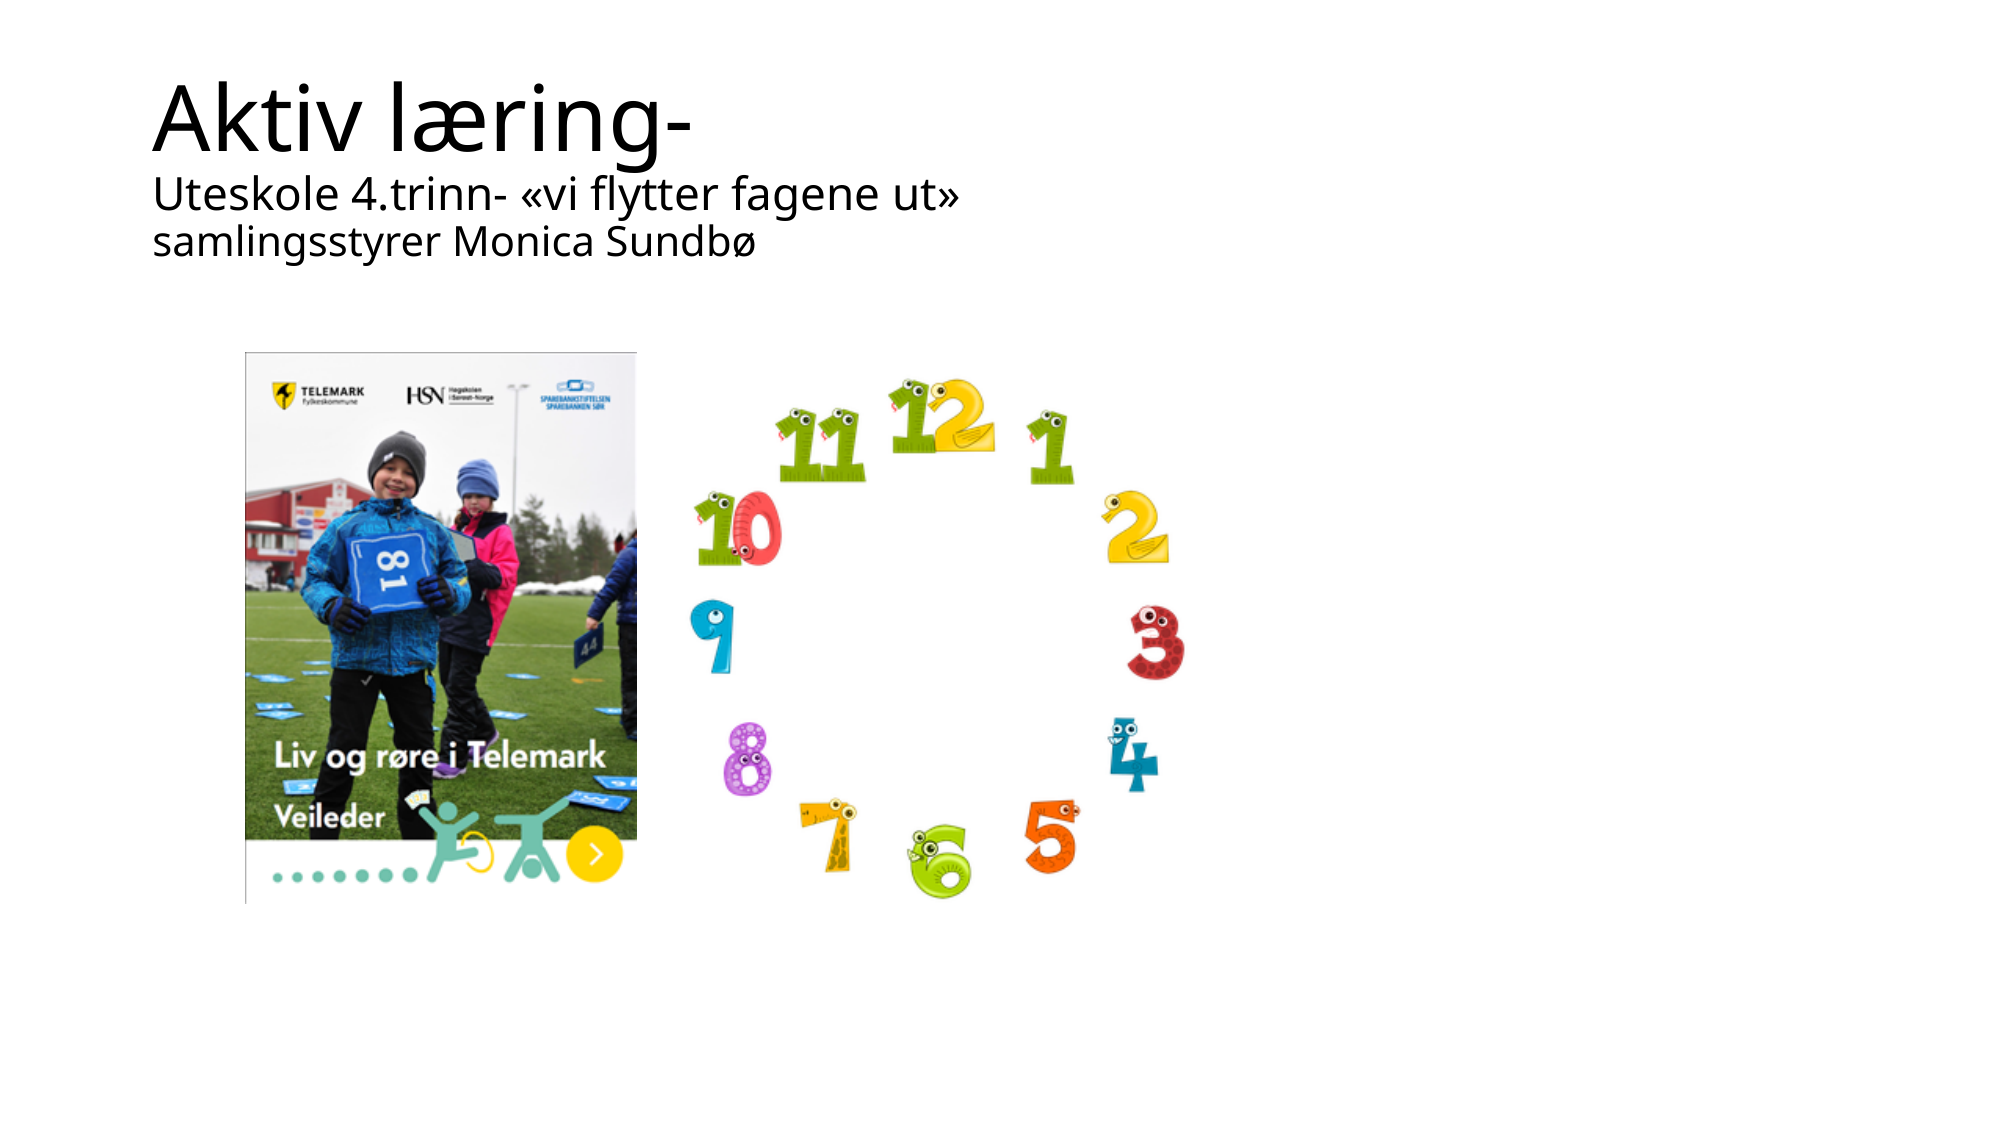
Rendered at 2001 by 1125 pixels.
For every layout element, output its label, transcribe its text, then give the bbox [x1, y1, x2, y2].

title Aktiv læring- Uteskole 4.trinn- «vi flytter fagene ut» samlingsstyrer Monica Sundbø [137, 59, 1863, 278]
picture [245, 352, 637, 904]
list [591, 294, 1288, 990]
